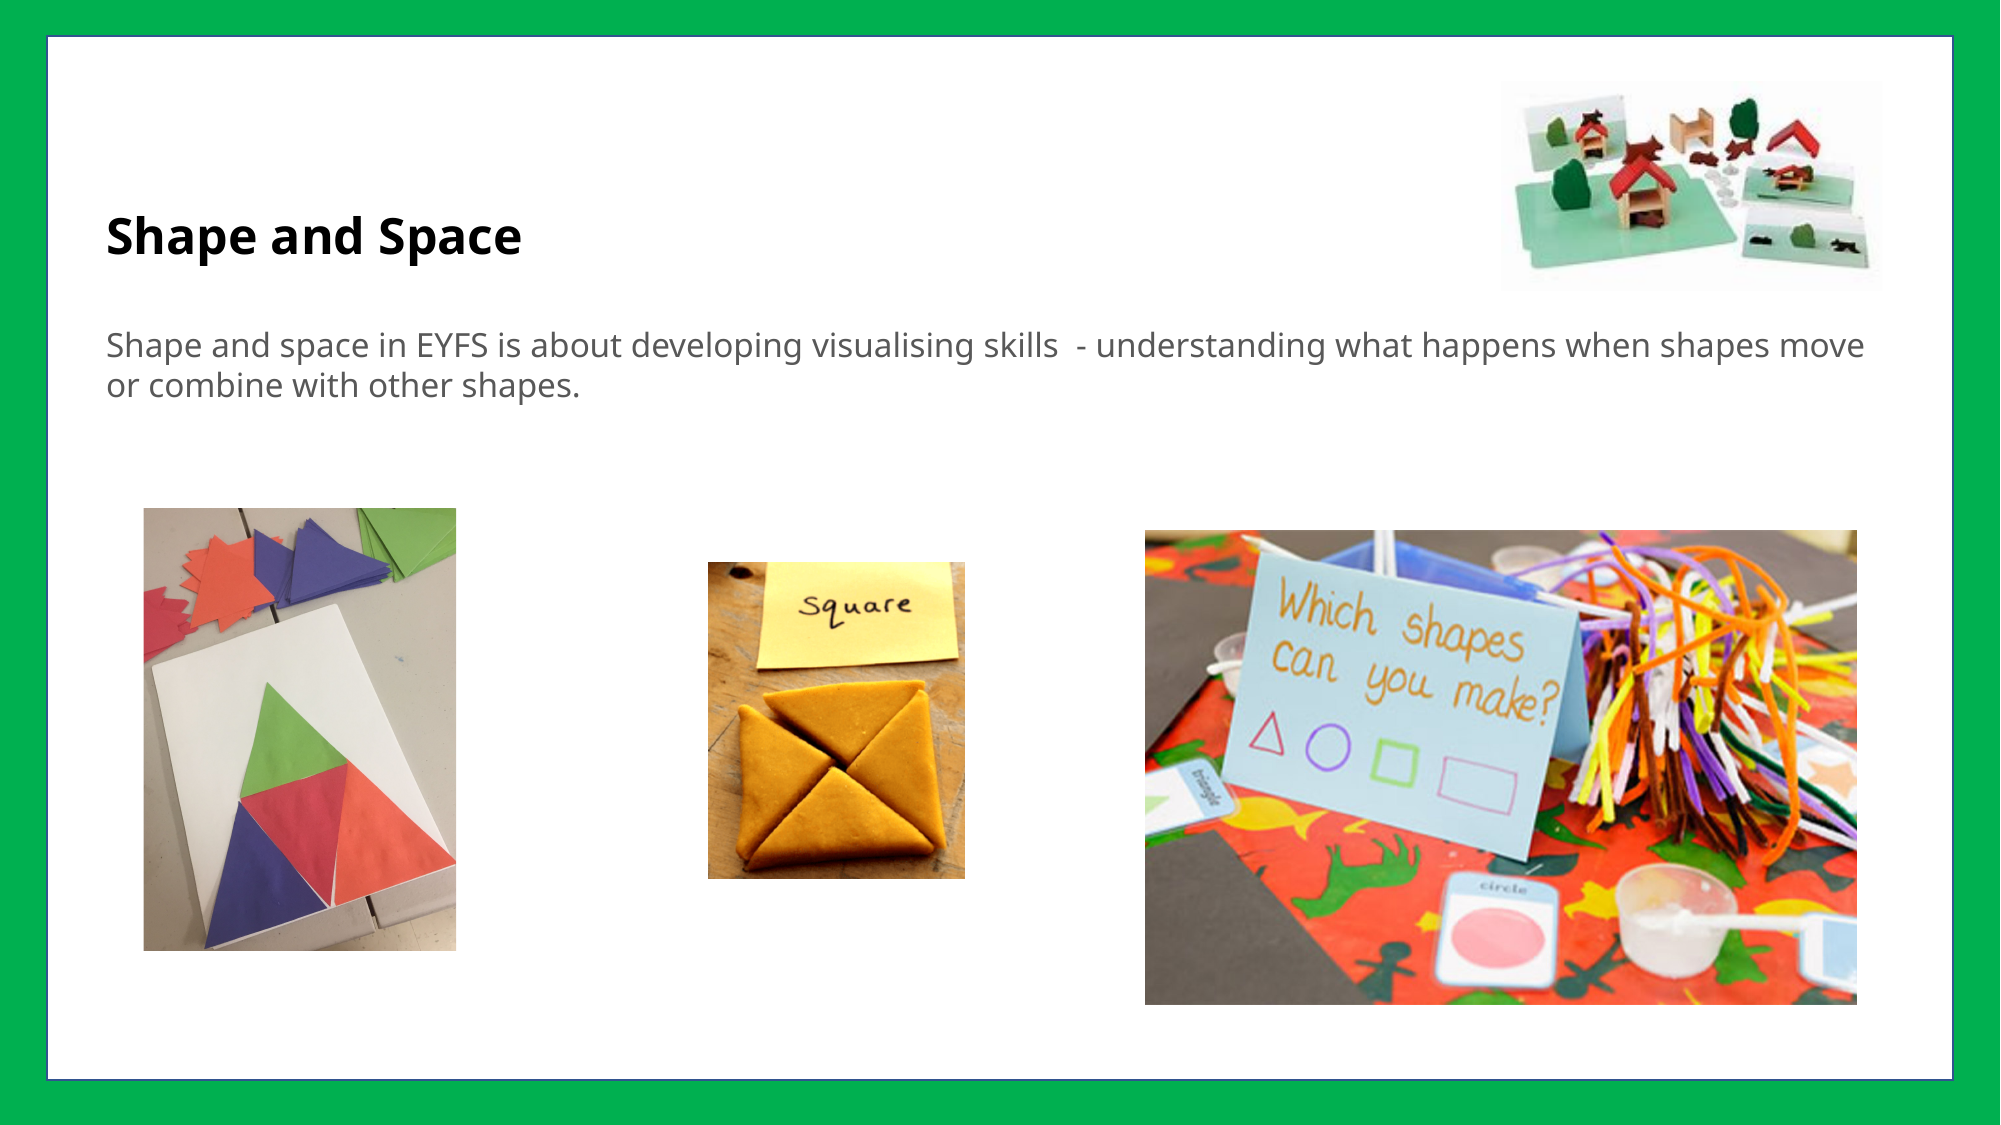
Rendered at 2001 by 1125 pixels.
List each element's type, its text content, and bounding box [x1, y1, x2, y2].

text_box Shape and Space Shape and space in EYFS is about developing visualising skills - understanding what happens when shapes move or combine with other shapes. [91, 62, 1905, 632]
text_box 1 is a part and 4 is a part [46, 35, 1954, 1081]
picture [708, 562, 965, 879]
picture [1501, 81, 1883, 291]
picture [1145, 530, 1857, 1005]
picture [143, 508, 457, 951]
